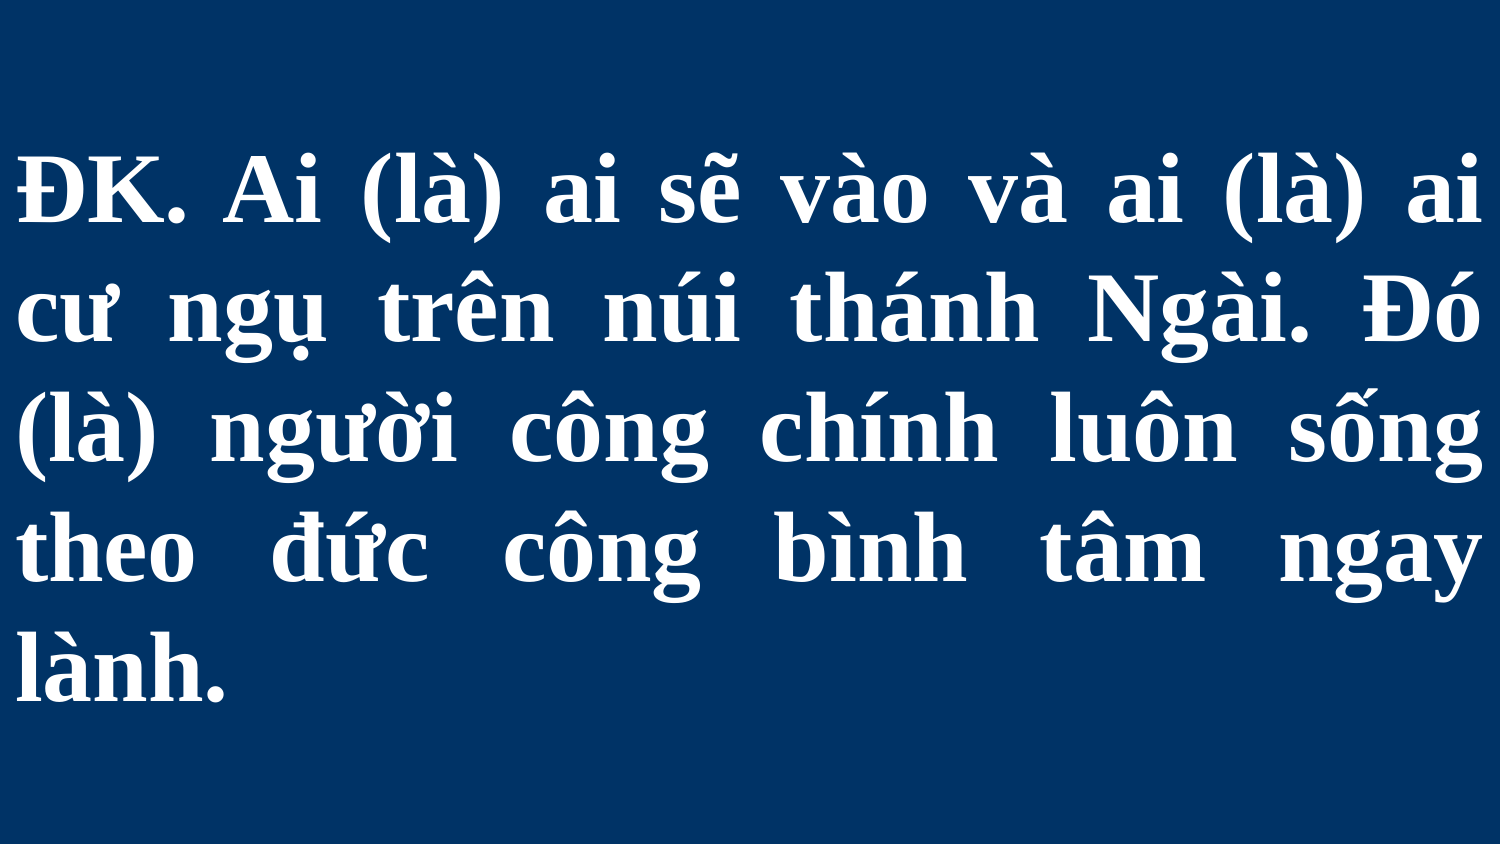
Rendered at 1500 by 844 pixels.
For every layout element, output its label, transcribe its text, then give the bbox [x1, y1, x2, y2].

title ĐK. Ai (là) ai sẽ vào và ai (là) ai cư ngụ trên núi thánh Ngài. Đó (là) người công chính luôn sống theo đức công bình tâm ngay lành. [0, 0, 1500, 844]
